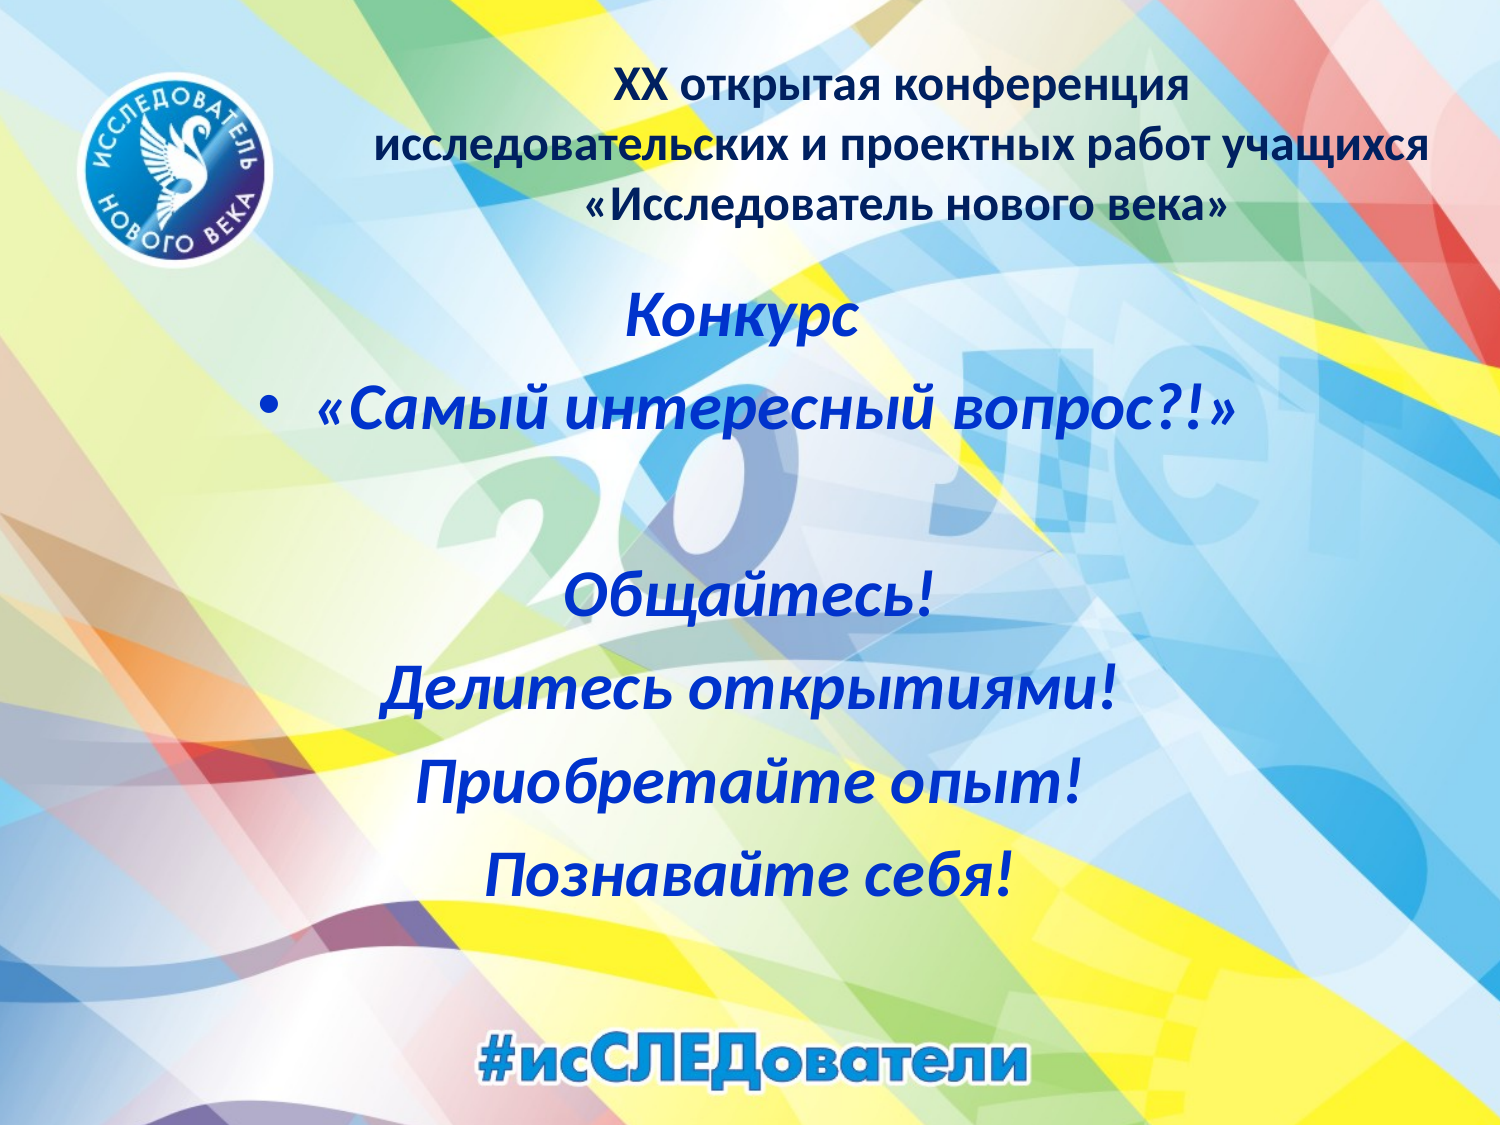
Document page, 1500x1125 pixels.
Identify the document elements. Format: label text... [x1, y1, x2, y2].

title XX открытая конференция исследовательских и проектных работ учащихся «Исследователь нового века» [315, 42, 1500, 231]
list Конкурс «Самый интересный вопрос?!» Общайтесь! Делитесь открытиями! Приобретайте опыт! Познавайте себя! [75, 262, 1425, 1005]
picture [0, 0, 1500, 1125]
